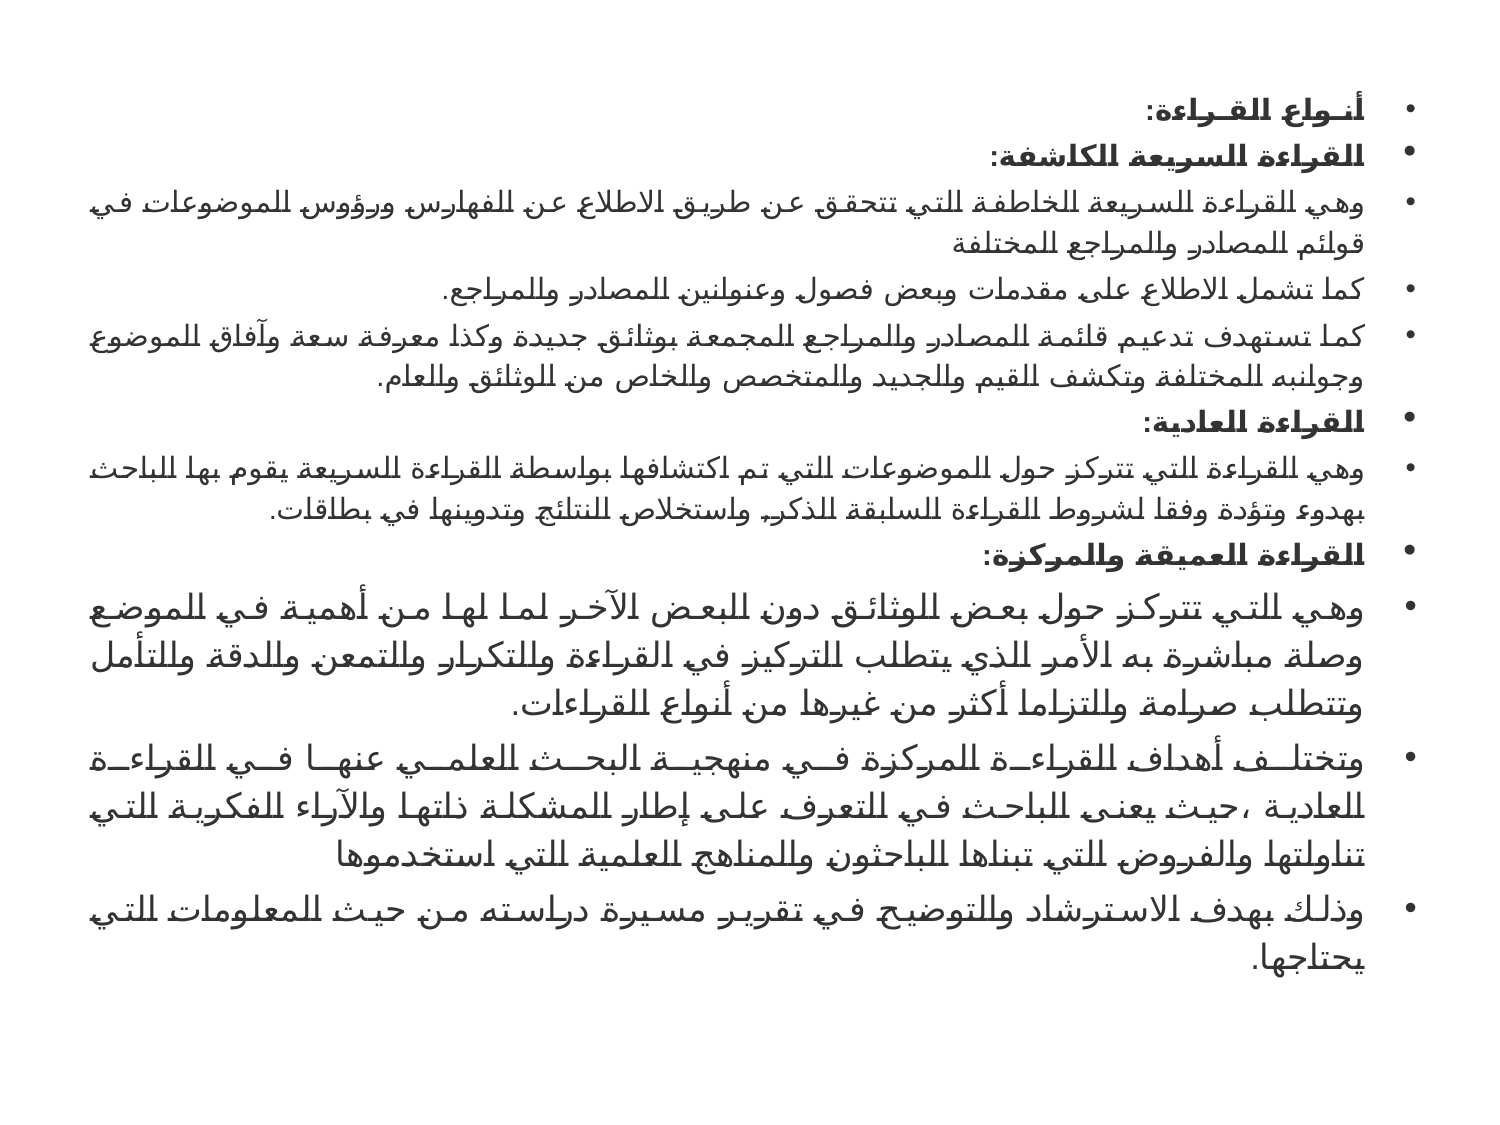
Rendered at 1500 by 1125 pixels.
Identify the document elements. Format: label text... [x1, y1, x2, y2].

list أنـواع القـراءة: القراءة السريعة الكاشفة: وهي القراءة السريعة الخاطفة التي تتحقق عن طريق الاطلاع عن الفهارس ورؤوس الموضوعات في قوائم المصادر والمراجع المختلفة كما تشمل الاطلاع على مقدمات وبعض فصول وعنوانين المصادر والمراجع. كما تستهدف تدعيم قائمة المصادر والمراجع المجمعة بوثائق جديدة وكذا معرفة سعة وآفاق الموضوع وجوانبه المختلفة وتكشف القيم والجديد والمتخصص والخاص من الوثائق والعام. القراءة العادية: وهي القراءة التي تتركز حول الموضوعات التي تم اكتشافها بواسطة القراءة السريعة يقوم بها الباحث بهدوء وتؤدة وفقا لشروط القراءة السابقة الذكر, واستخلاص النتائج وتدوينها في بطاقات. القراءة العميقة والمركزة: وهي التي تتركز حول بعض الوثائق دون البعض الآخر لما لها من أهمية في الموضع وصلة مباشرة به الأمر الذي يتطلب التركيز في القراءة والتكرار والتمعن والدقة والتأمل وتتطلب صرامة والتزاما أكثر من غيرها من أنواع القراءات. وتختلف أهداف القراءة المركزة في منهجية البحث العلمي عنها في القراءة العادية ،حيث يعنى الباحث في التعرف على إطار المشكلة ذاتها والآراء الفكرية التي تناولتها والفروض التي تبناها الباحثون والمناهج العلمية التي استخدموها وذلك بهدف الاسترشاد والتوضيح في تقرير مسيرة دراسته من حيث المعلومات التي يحتاجها. [75, 78, 1425, 1005]
